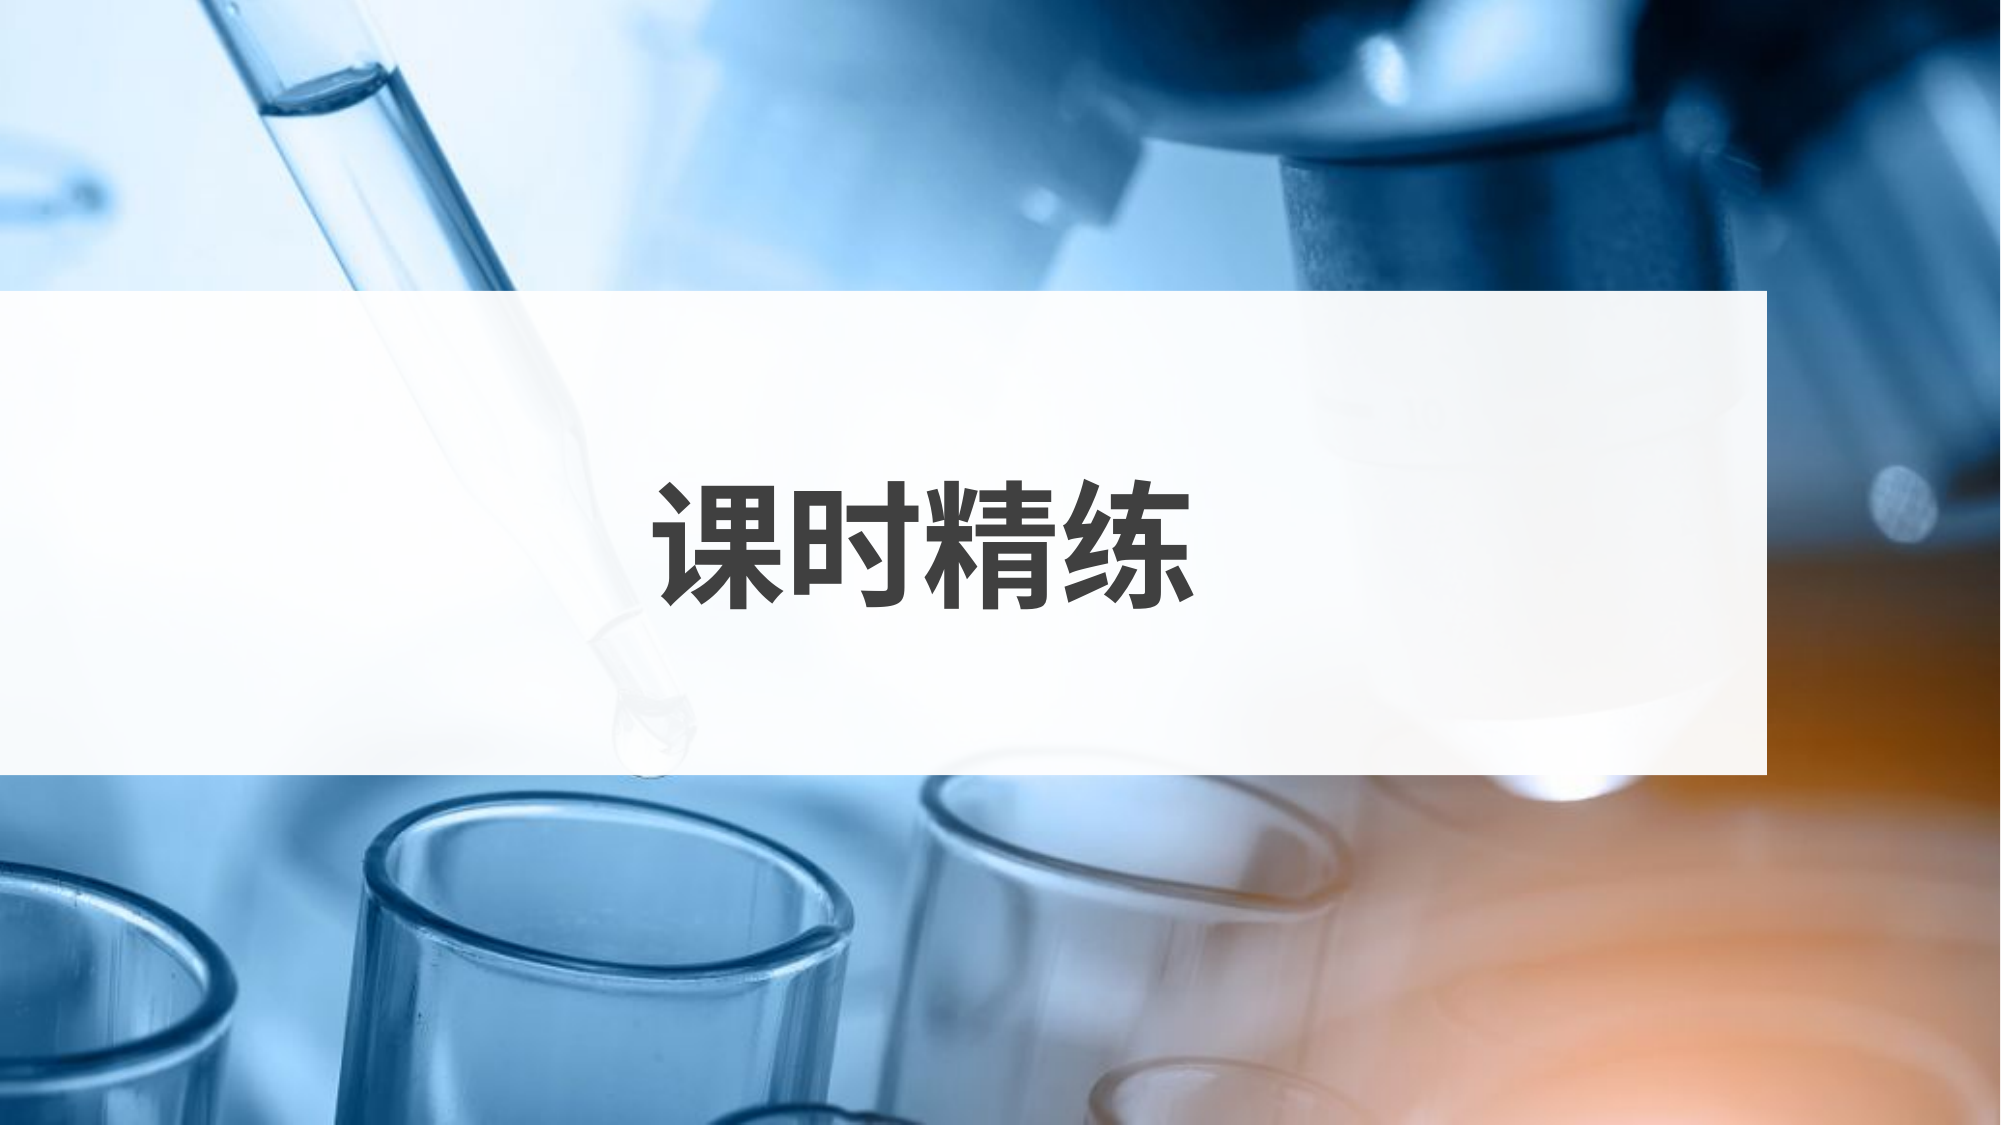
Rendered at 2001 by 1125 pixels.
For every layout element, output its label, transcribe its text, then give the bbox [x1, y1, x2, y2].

text_box 课时精练 [279, 452, 1567, 633]
text_box [0, 290, 1768, 776]
picture [0, 0, 2001, 1125]
